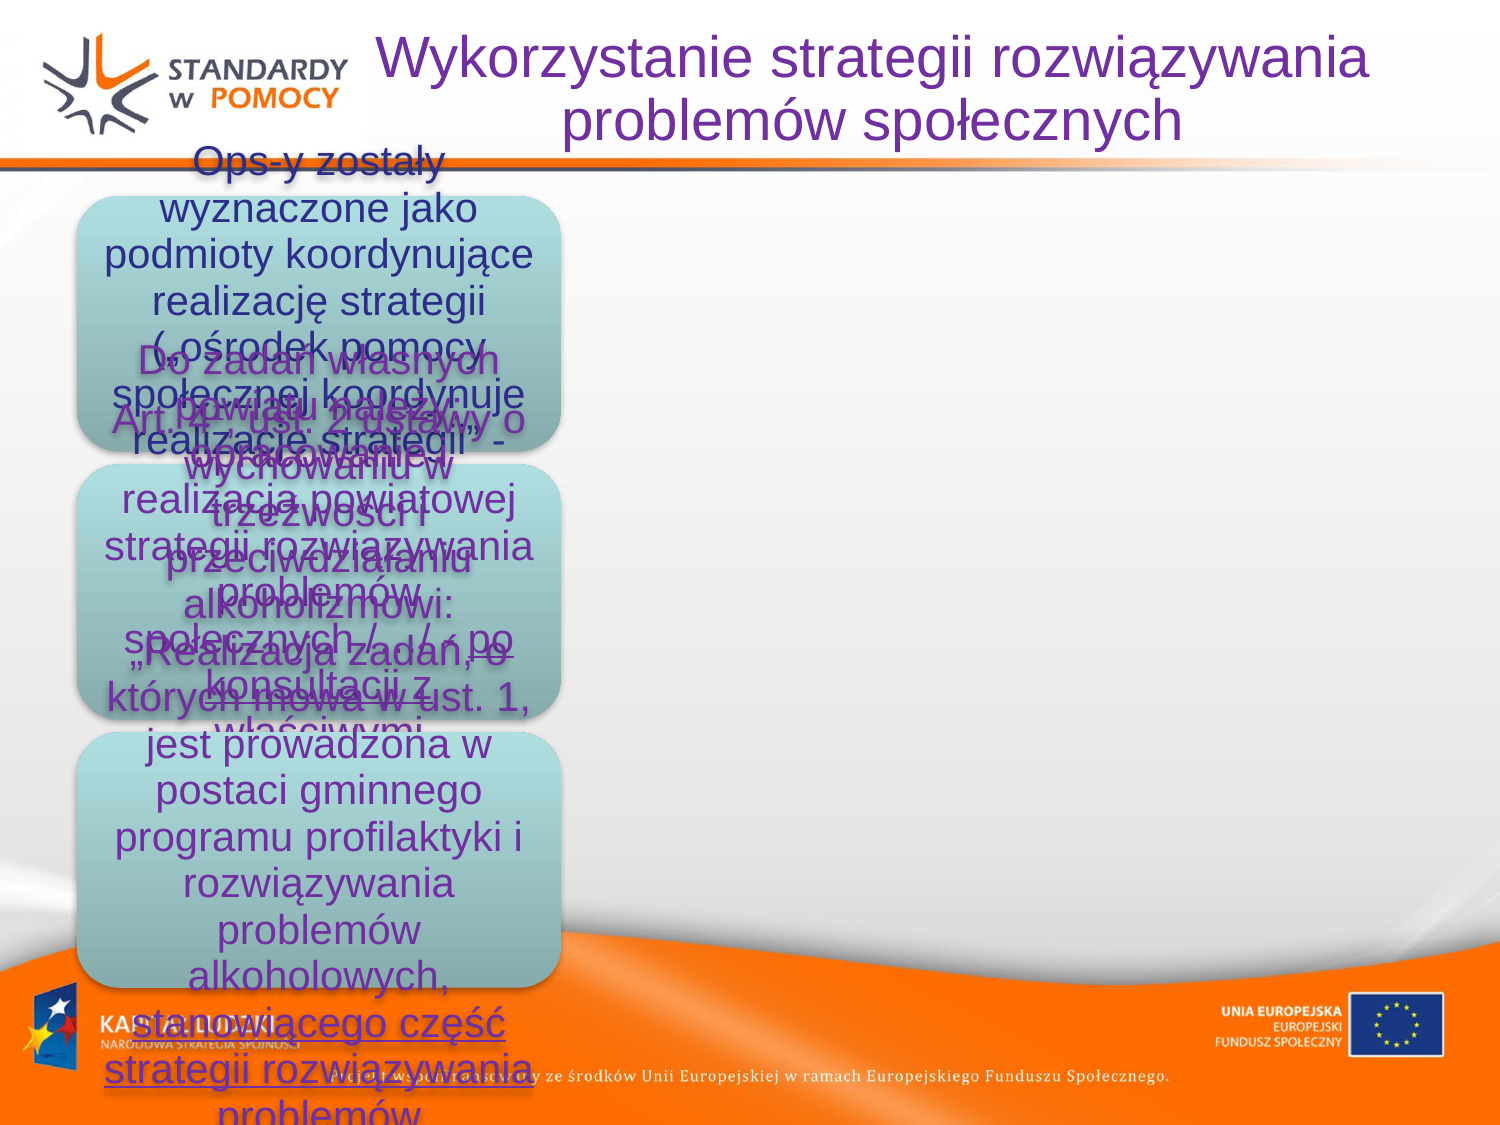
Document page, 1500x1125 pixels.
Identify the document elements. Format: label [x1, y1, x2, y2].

text_box [76, 196, 1424, 988]
picture [0, 0, 1500, 1125]
